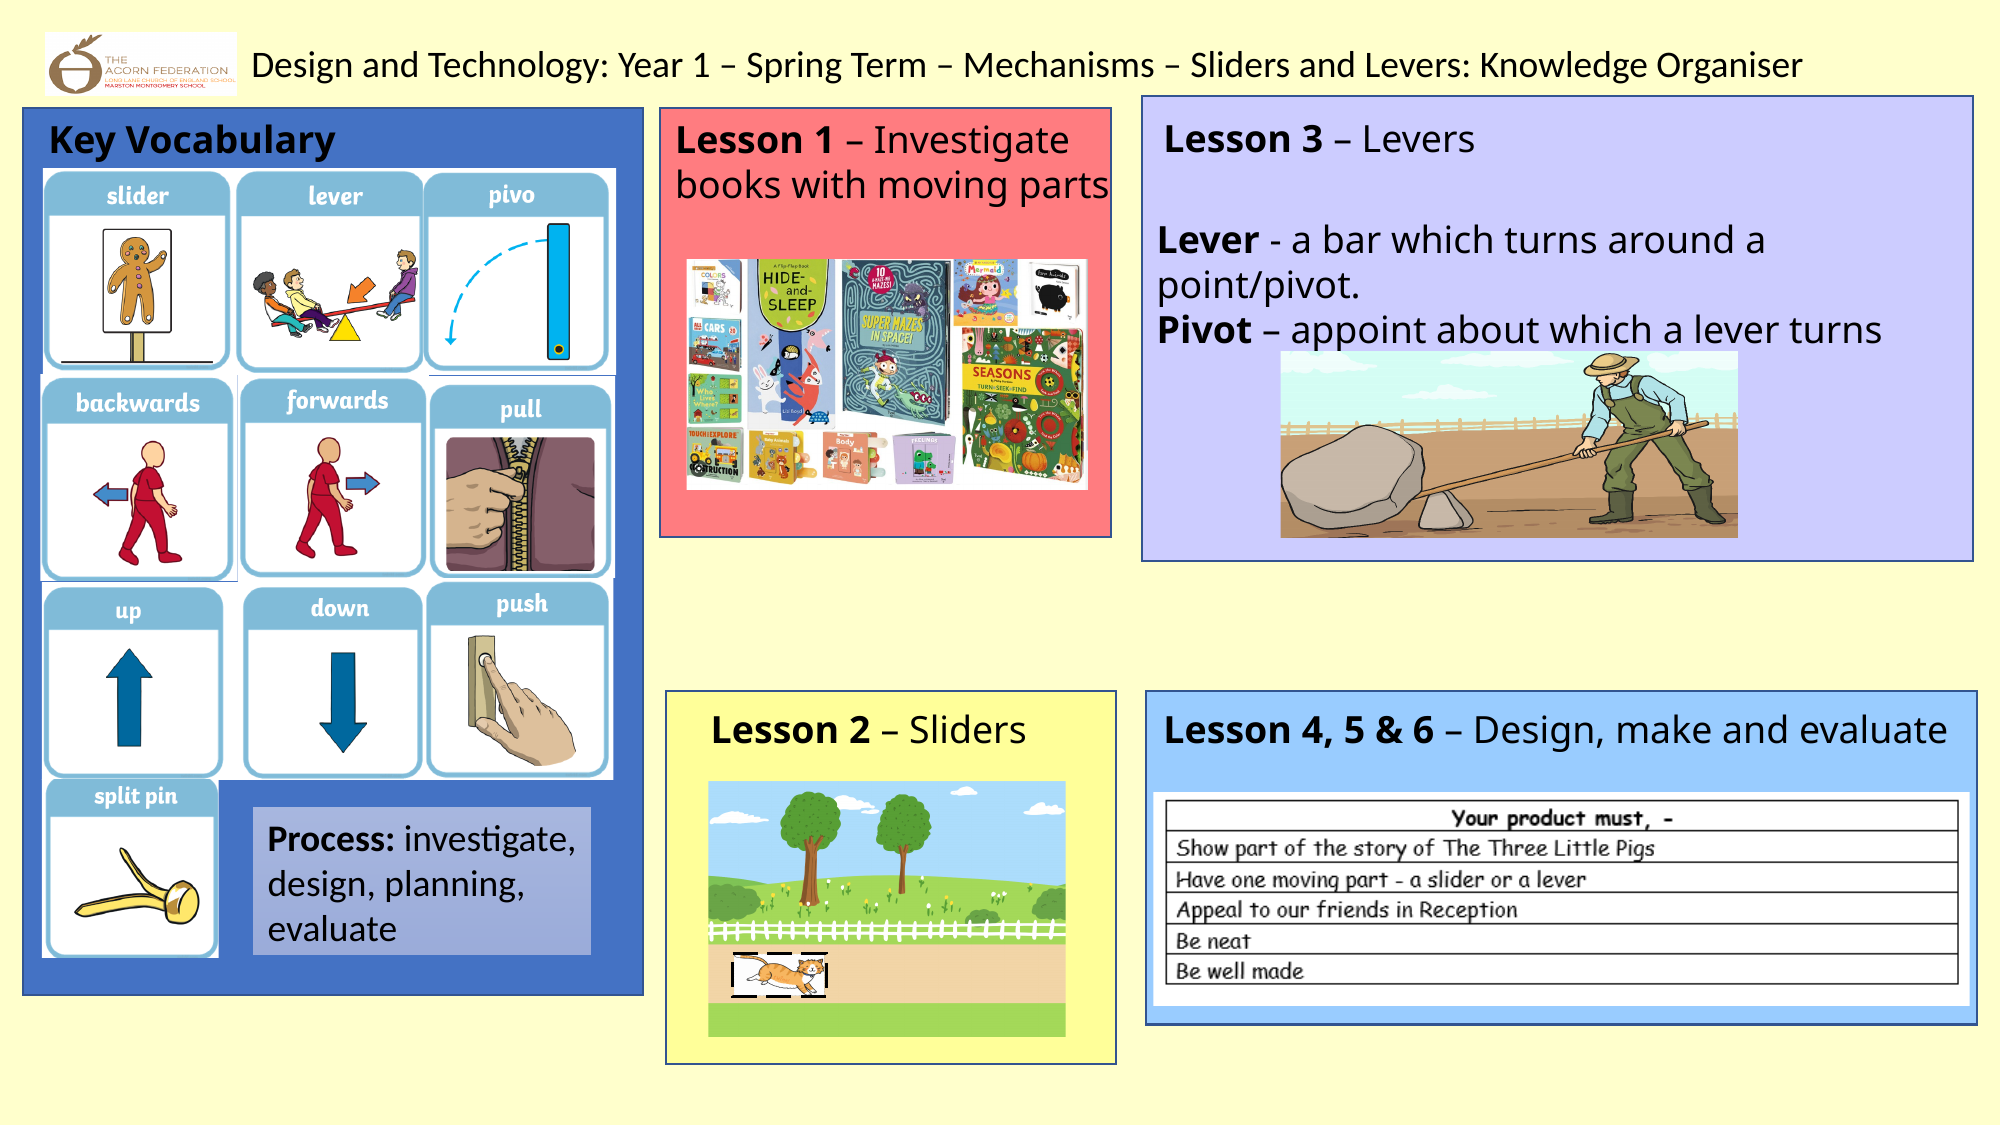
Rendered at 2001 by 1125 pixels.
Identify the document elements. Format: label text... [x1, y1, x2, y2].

picture [40, 168, 617, 958]
text_box [665, 690, 1117, 1065]
picture [708, 781, 1066, 1037]
text_box Lever - a bar which turns around a point/pivot. Pivot – appoint about which a lever turns [1141, 95, 1974, 562]
text_box [1145, 690, 1978, 1026]
text_box Lesson 4, 5 & 6 – Design, make and evaluate [1148, 698, 1980, 759]
picture [1153, 792, 1970, 1006]
text_box Process: investigate, design, planning, evaluate [252, 806, 592, 956]
text_box Design and Technology: Year 1 – Spring Term – Mechanisms – Sliders and Levers: Knowledge Organiser [237, 32, 1916, 93]
text_box Lesson 3 – Levers [1148, 108, 1548, 168]
text_box [659, 107, 1112, 538]
text_box Key Vocabulary [33, 109, 353, 169]
picture [686, 259, 1088, 490]
text_box De [22, 107, 644, 996]
text_box Lesson 1 – Investigate books with moving parts [660, 108, 1130, 304]
text_box Lesson 2 – Sliders [695, 698, 1093, 759]
picture [1280, 351, 1738, 538]
picture [45, 32, 237, 96]
